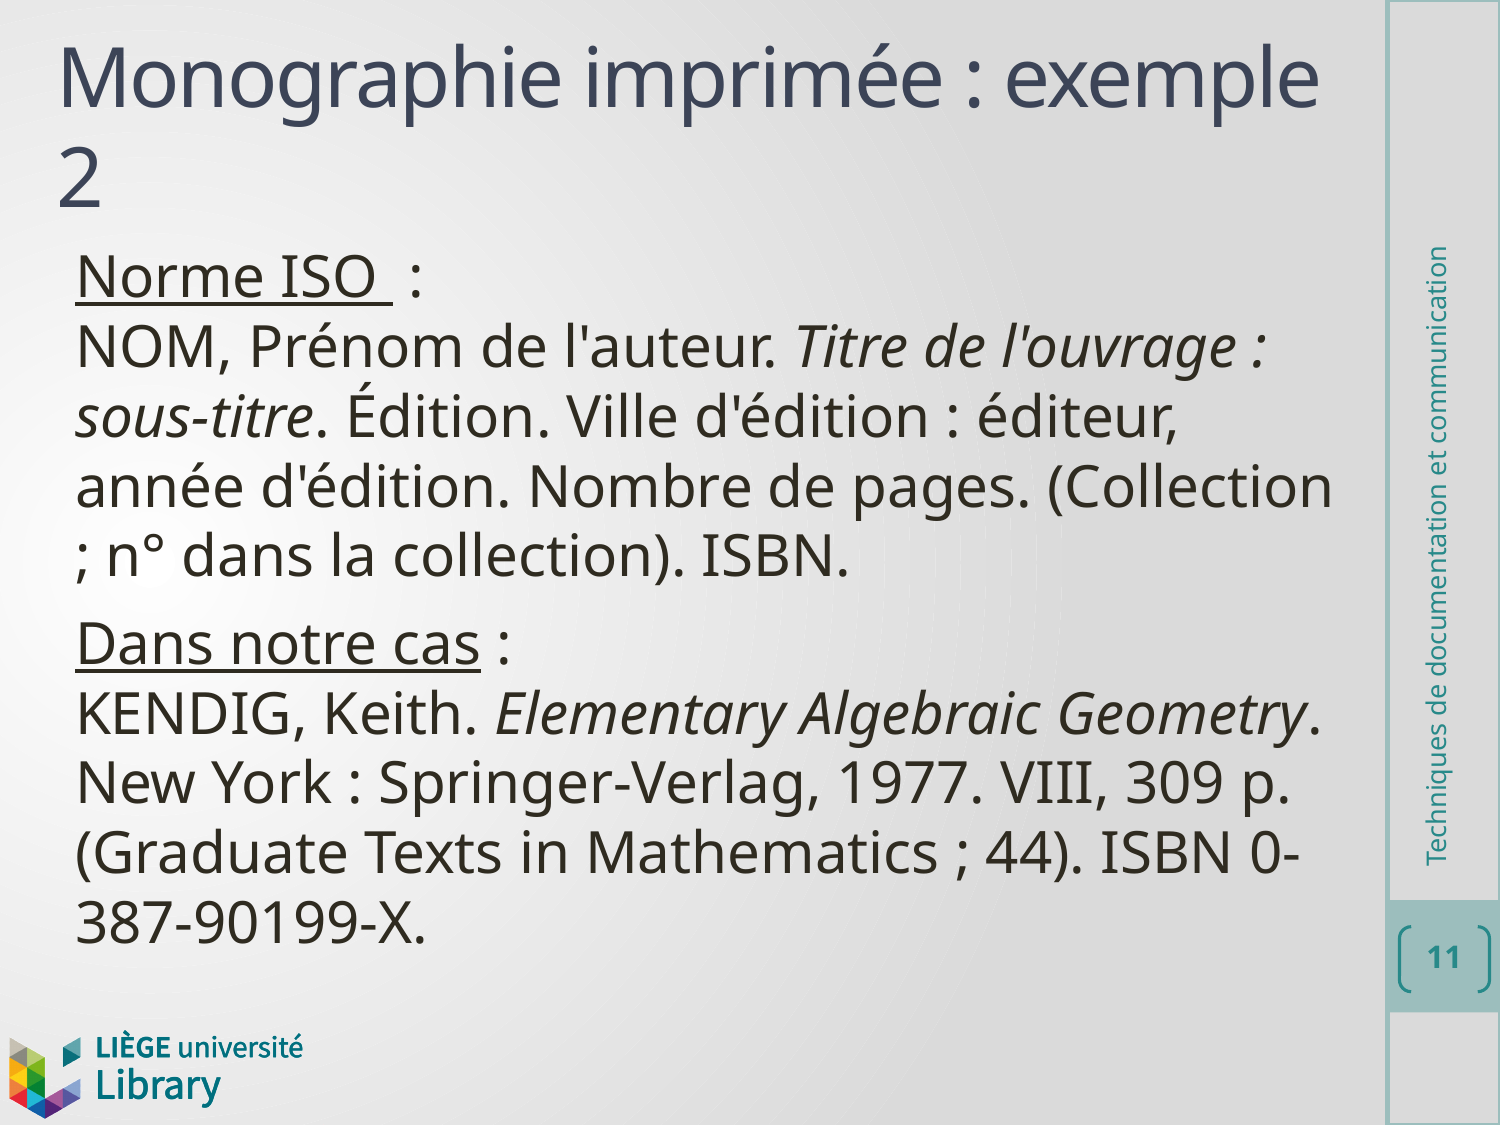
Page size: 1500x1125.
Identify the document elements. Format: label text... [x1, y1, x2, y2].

list Norme ISO : NOM, Prénom de l'auteur. Titre de l'ouvrage : sous-titre. Édition. Ville d'édition : éditeur, année d'édition. Nombre de pages. (Collection ; n° dans la collection). ISBN. Dans notre cas : KENDIG, Keith. Elementary Algebraic Geometry. New York : Springer-Verlag, 1977. VIII, 309 p. (Graduate Texts in Mathematics ; 44). ISBN 0-387-90199-X. [41, 231, 1353, 1050]
picture [1, 1026, 324, 1125]
slide_number 11 [1397, 925, 1492, 994]
title Monographie imprimée : exemple 2 [41, 30, 1353, 219]
footer Techniques de documentation et communication [1411, 31, 1472, 882]
